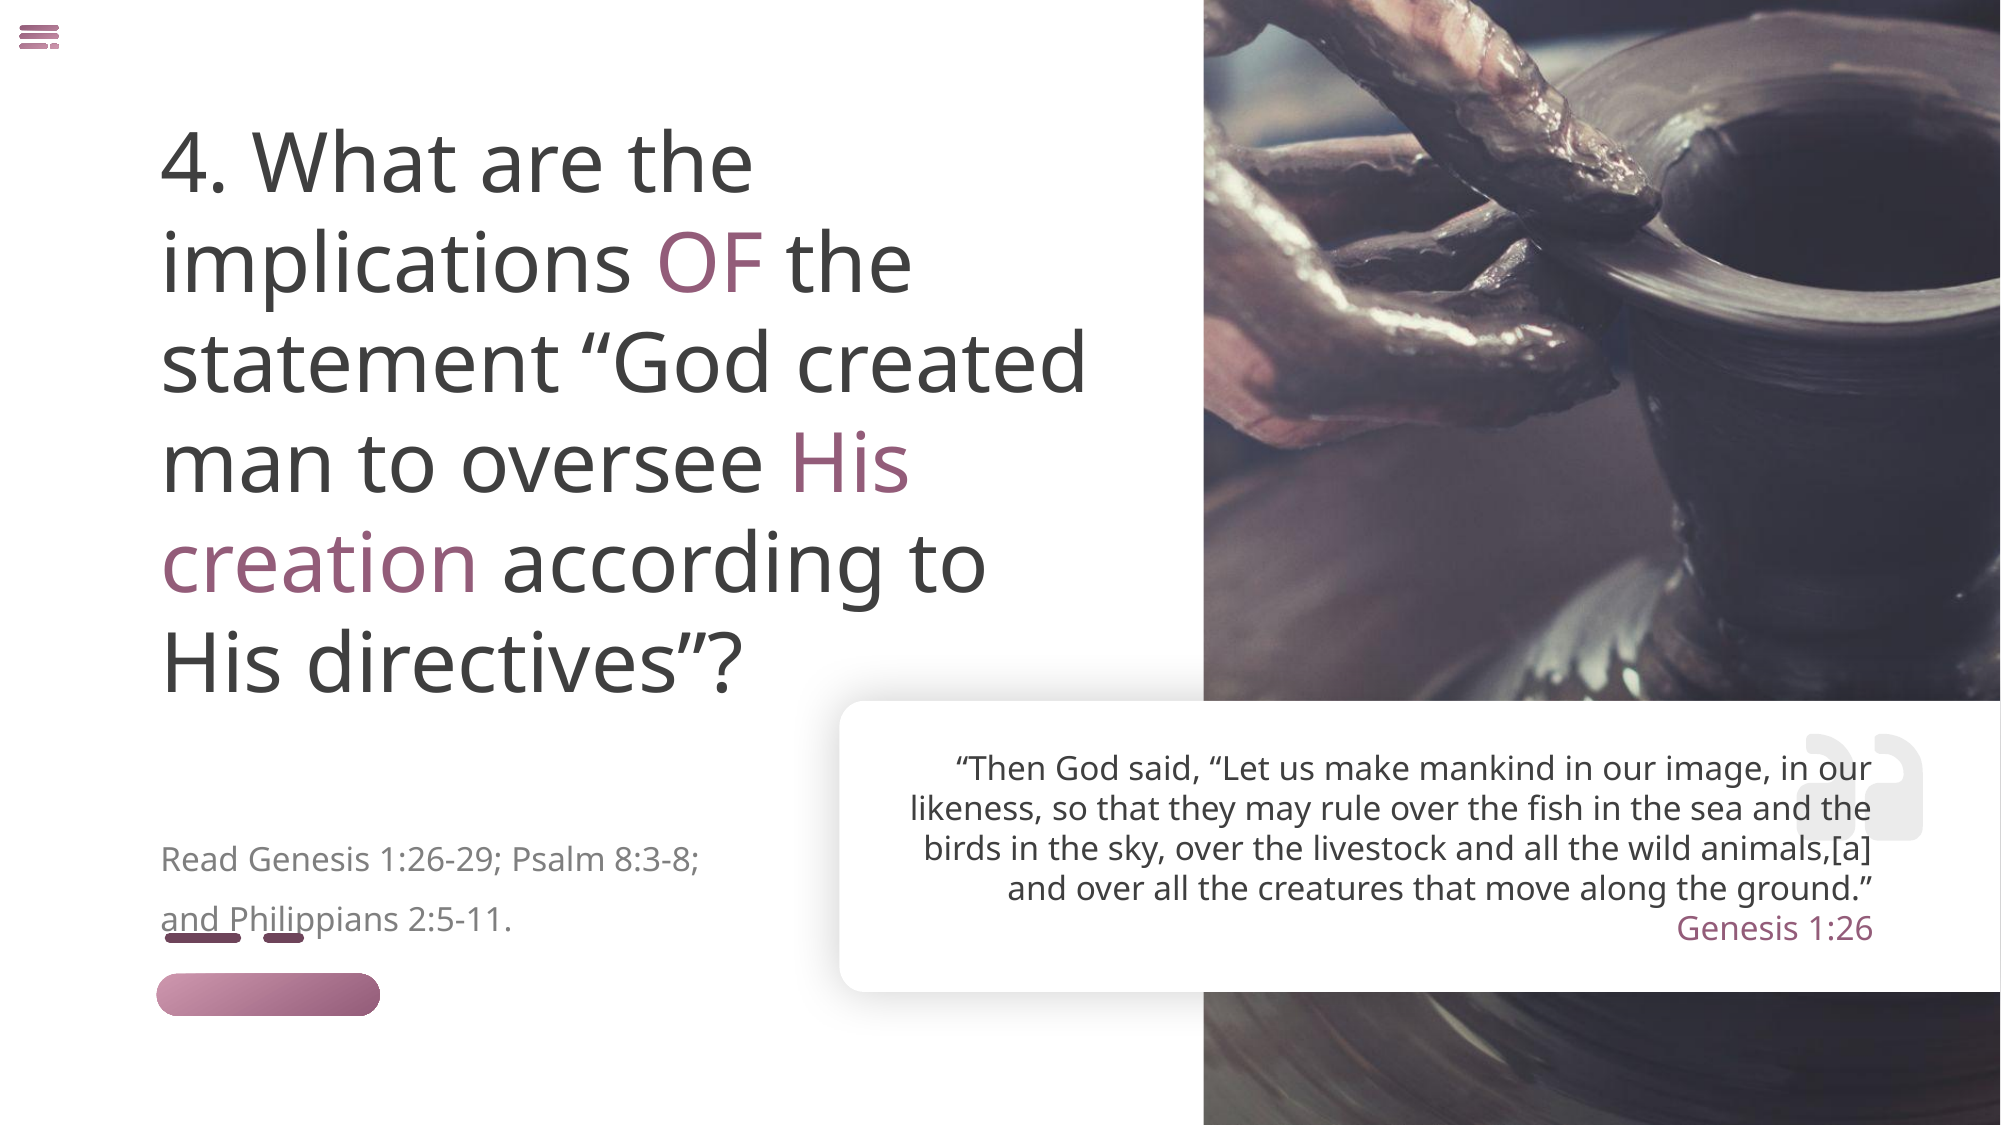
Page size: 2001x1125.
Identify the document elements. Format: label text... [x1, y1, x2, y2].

text_box [19, 33, 59, 39]
text_box “Then God said, “Let us make mankind in our image, in our likeness, so that they may rule over the fish in the sea and the birds in the sky, over the livestock and all the wild animals,[a] and over all the creatures that move along the ground.” Genesis 1:26 [902, 747, 1198, 987]
text_box 4. What are the implications OF the statement “God created man to oversee His creation according to His directives”? [160, 109, 1132, 710]
text_box [50, 43, 59, 49]
text_box [156, 973, 380, 1016]
text_box [19, 25, 59, 31]
text_box [839, 700, 1198, 992]
text_box Read Genesis 1:26-29; Psalm 8:3-8; and Philippians 2:5-11. [160, 817, 812, 938]
text_box [19, 43, 48, 49]
picture [1203, 0, 2001, 1125]
